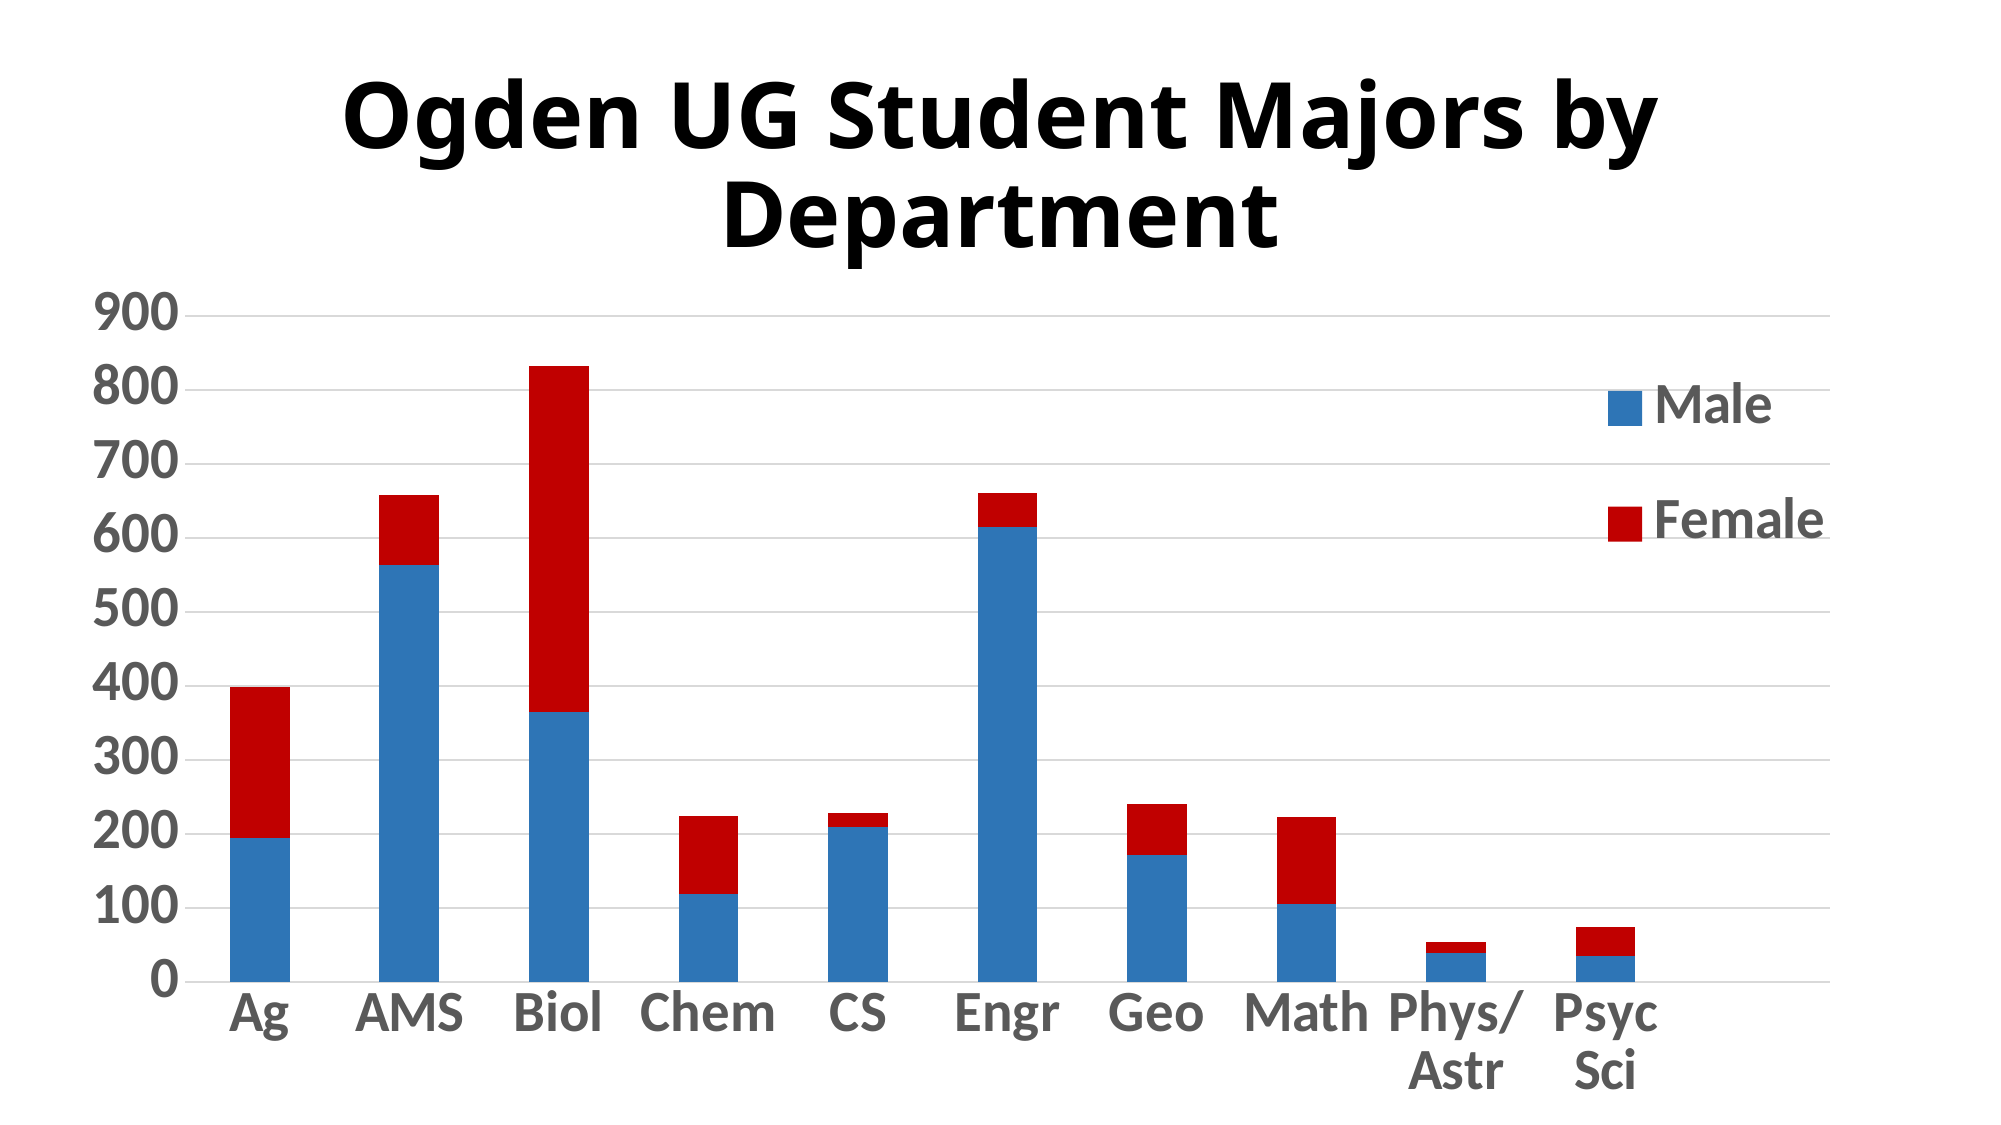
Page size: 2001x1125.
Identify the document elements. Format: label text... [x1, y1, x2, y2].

title Ogden UG Student Majors by Department [137, 59, 1863, 277]
chart [92, 277, 1863, 1125]
